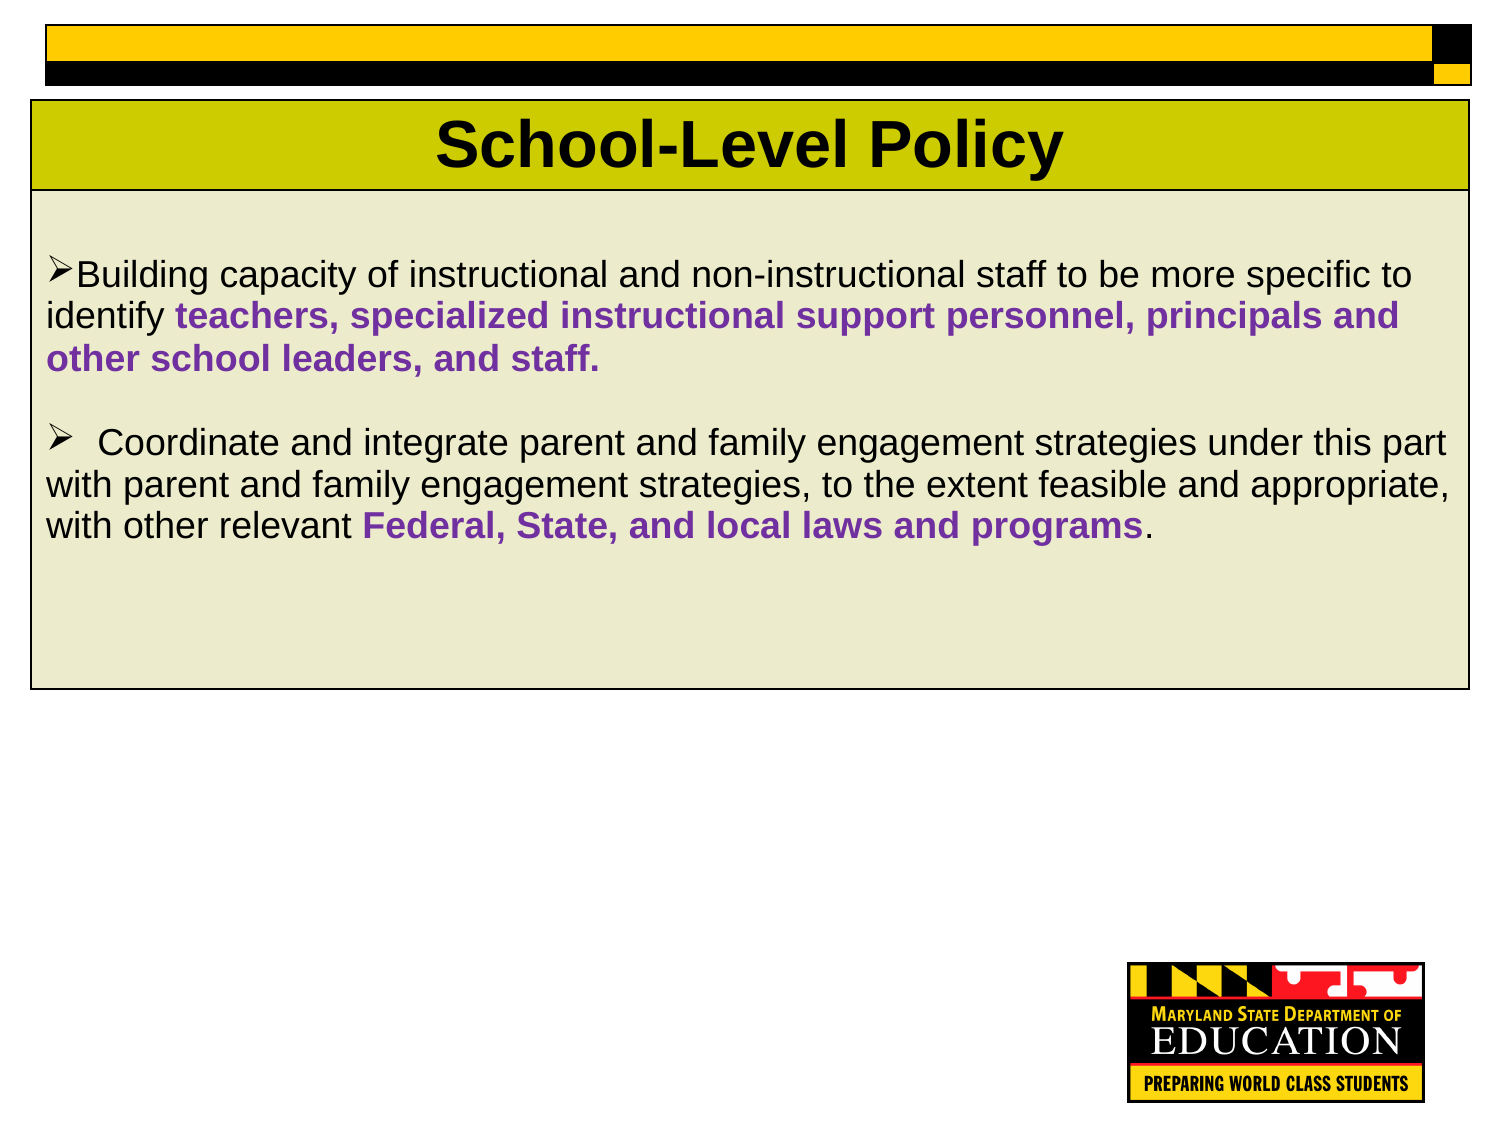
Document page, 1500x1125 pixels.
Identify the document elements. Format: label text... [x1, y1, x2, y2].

table_header School-Level Policy [32, 101, 1468, 189]
picture [1127, 962, 1425, 1103]
table_cell Building capacity of instructional and non-instructional staff to be more specific to identify teachers, specialized instructional support personnel, principals and other school leaders, and staff. Coordinate and integrate parent and family engagement strategies under this part with parent and family engagement strategies, to the extent feasible and appropriate, with other relevant Federal, State, and local laws and programs. [32, 191, 1468, 688]
title FCE - District Level [75, 37, 1425, 99]
